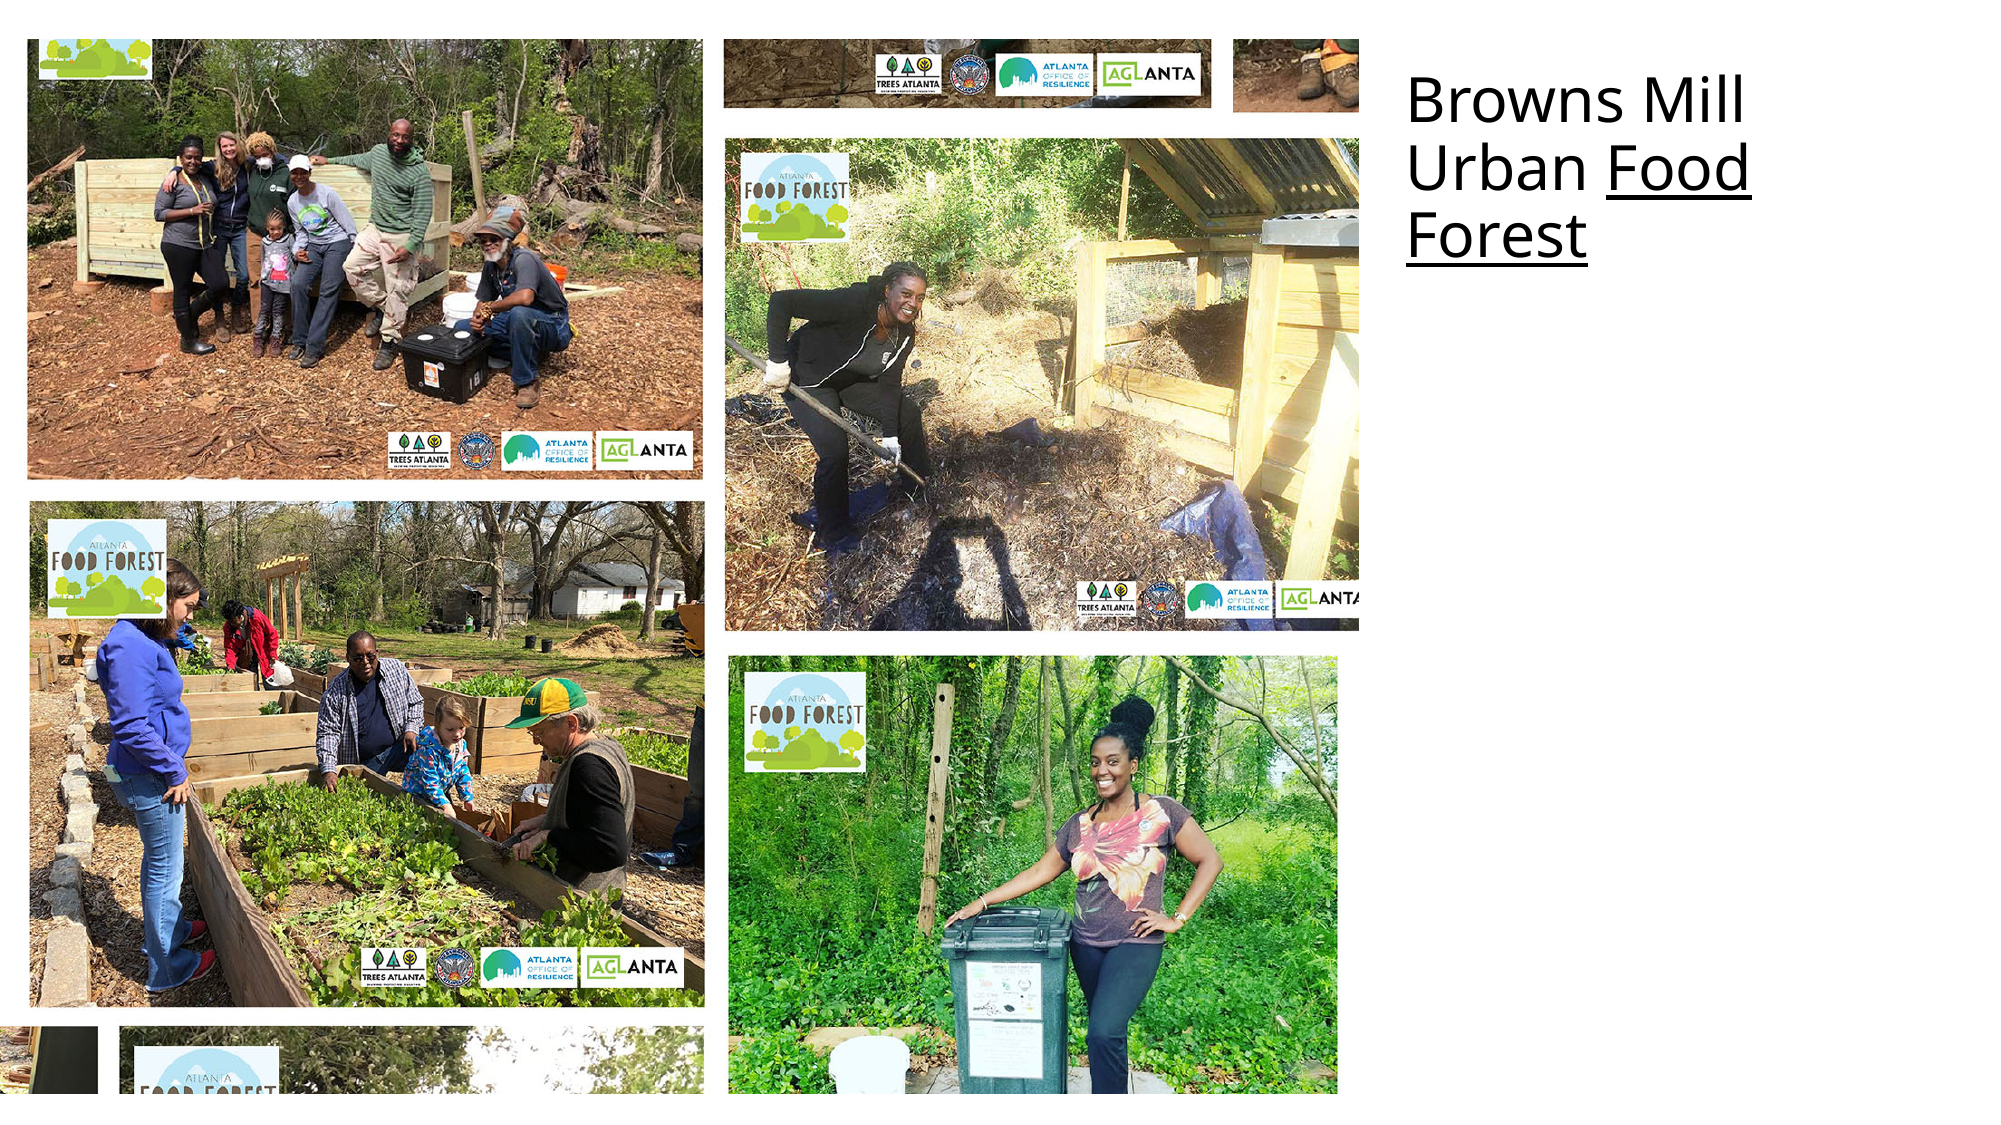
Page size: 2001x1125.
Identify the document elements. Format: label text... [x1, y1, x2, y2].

text_box Browns Mill Urban Food Forest [1390, 39, 1955, 301]
picture [0, 39, 1359, 1094]
